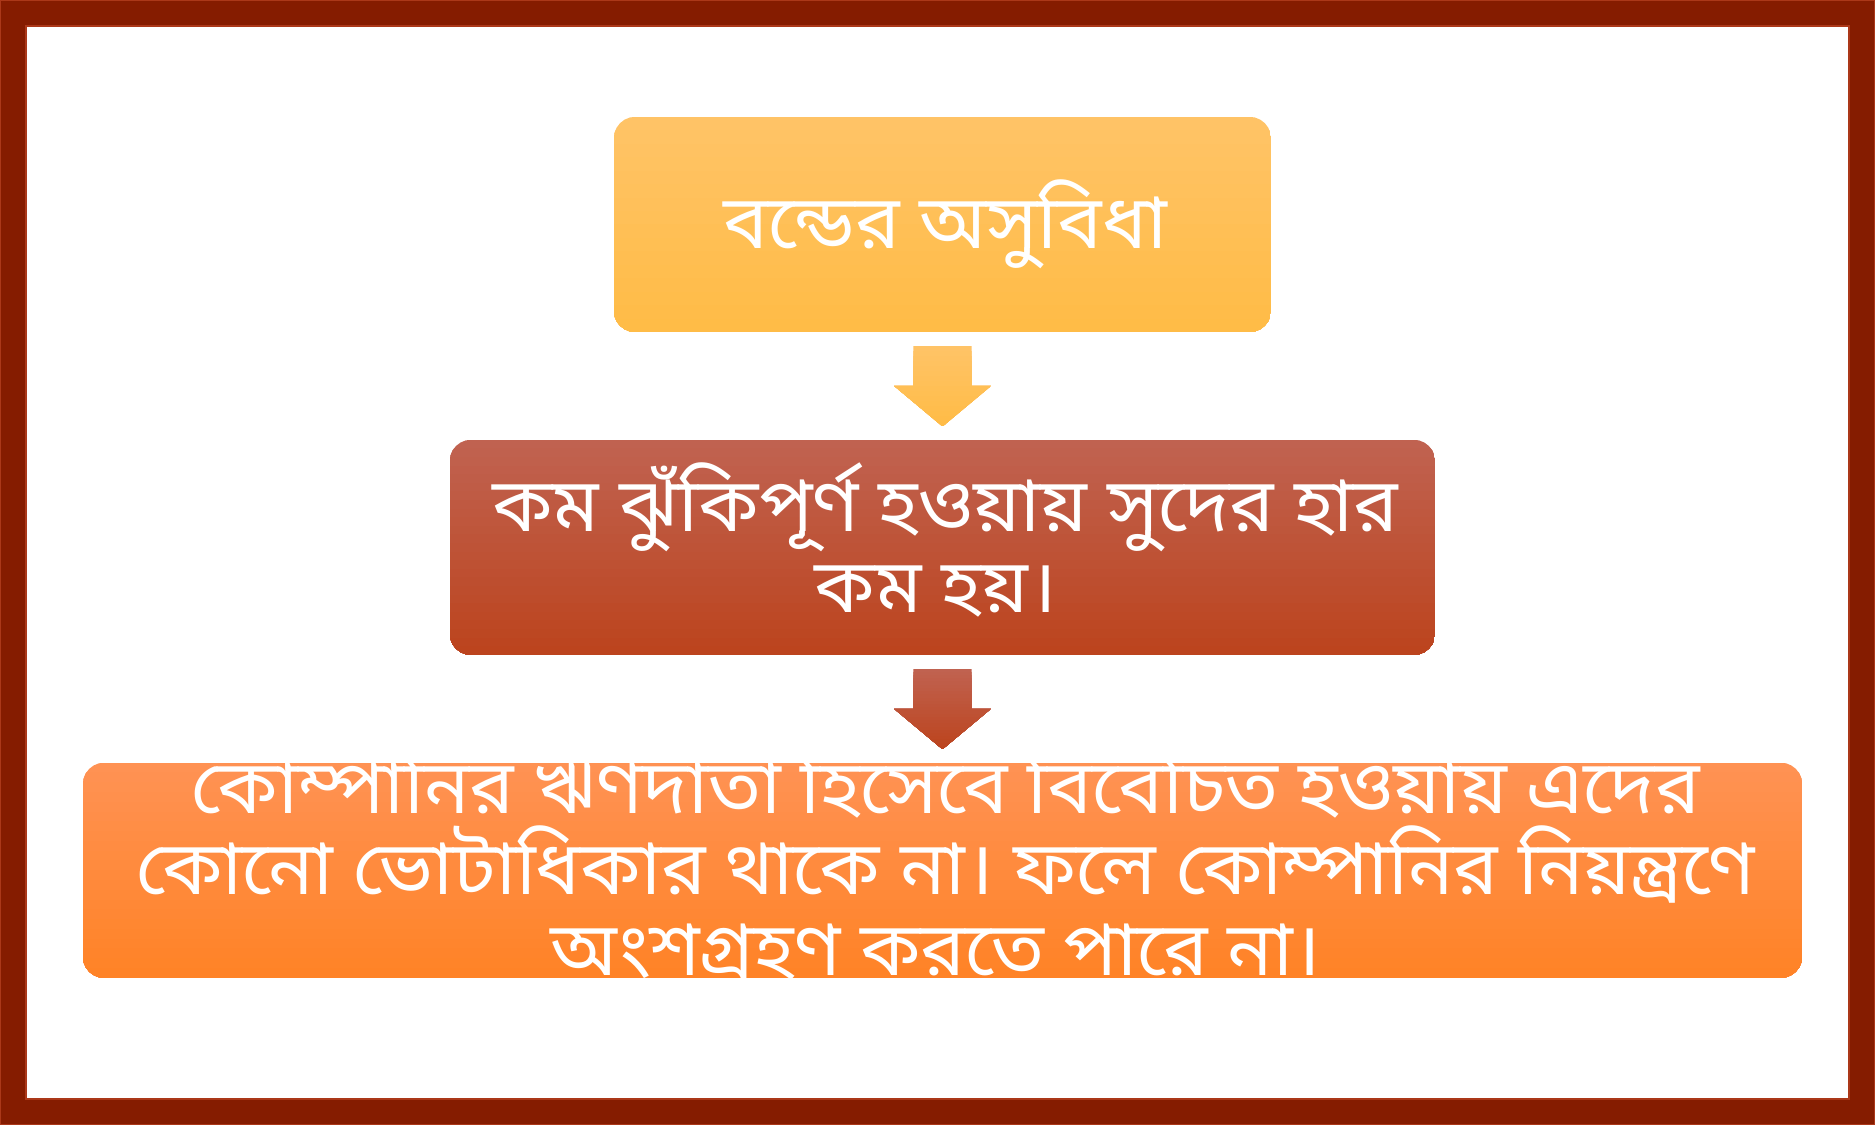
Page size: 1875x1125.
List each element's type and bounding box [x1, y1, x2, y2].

text_box [78, 116, 1807, 979]
